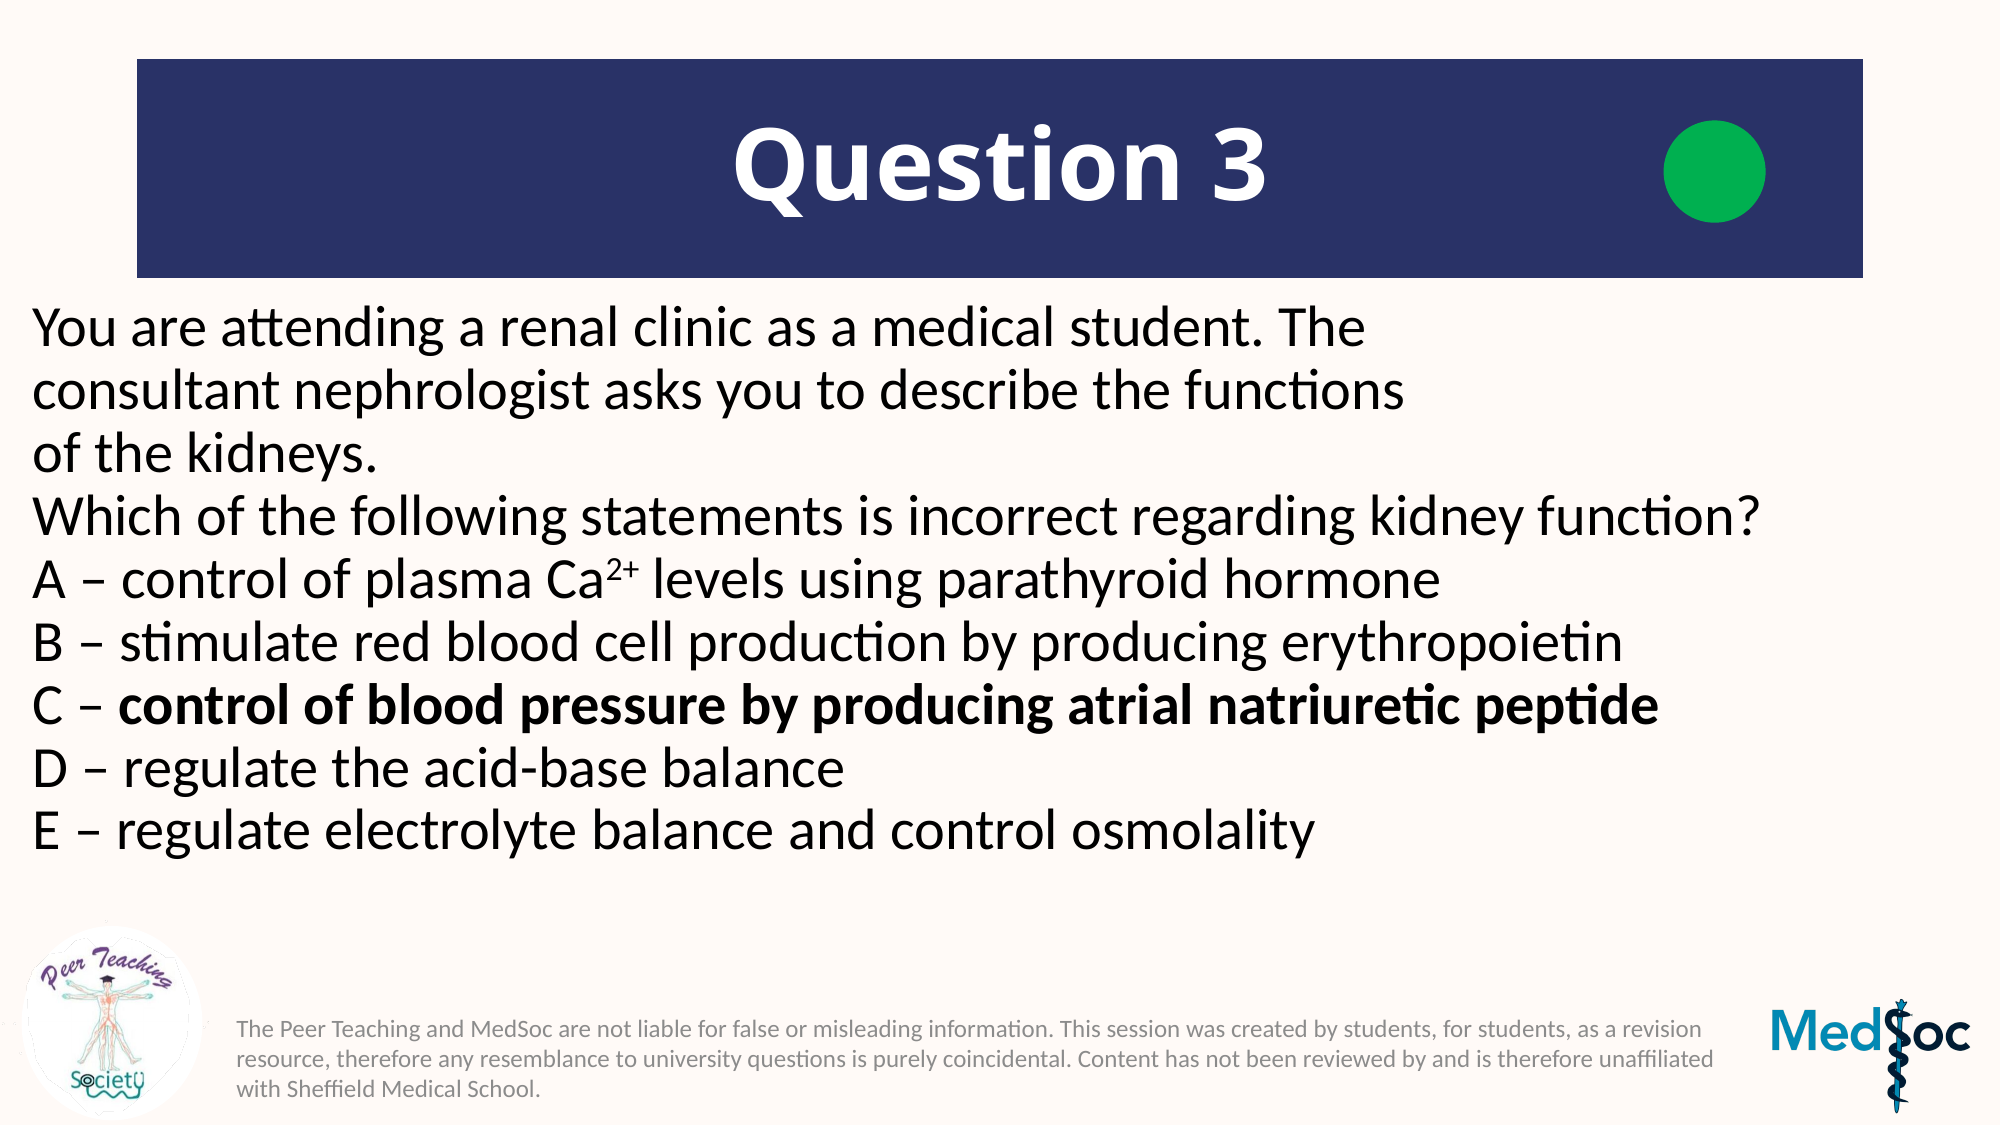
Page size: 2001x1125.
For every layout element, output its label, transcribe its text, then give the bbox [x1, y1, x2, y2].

text_box [1662, 119, 1767, 224]
text_box You are attending a renal clinic as a medical student. The consultant nephrologist asks you to describe the functions of the kidneys. Which of the following statements is incorrect regarding kidney function? A – control of plasma Ca2+ levels using parathyroid hormone B – stimulate red blood cell production by producing erythropoietin C – control of blood pressure by producing atrial natriuretic peptide D – regulate the acid-base balance E – regulate electrolyte balance and control osmolality [17, 288, 1980, 915]
title Question 3 [137, 59, 1863, 278]
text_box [0, 915, 1980, 1125]
